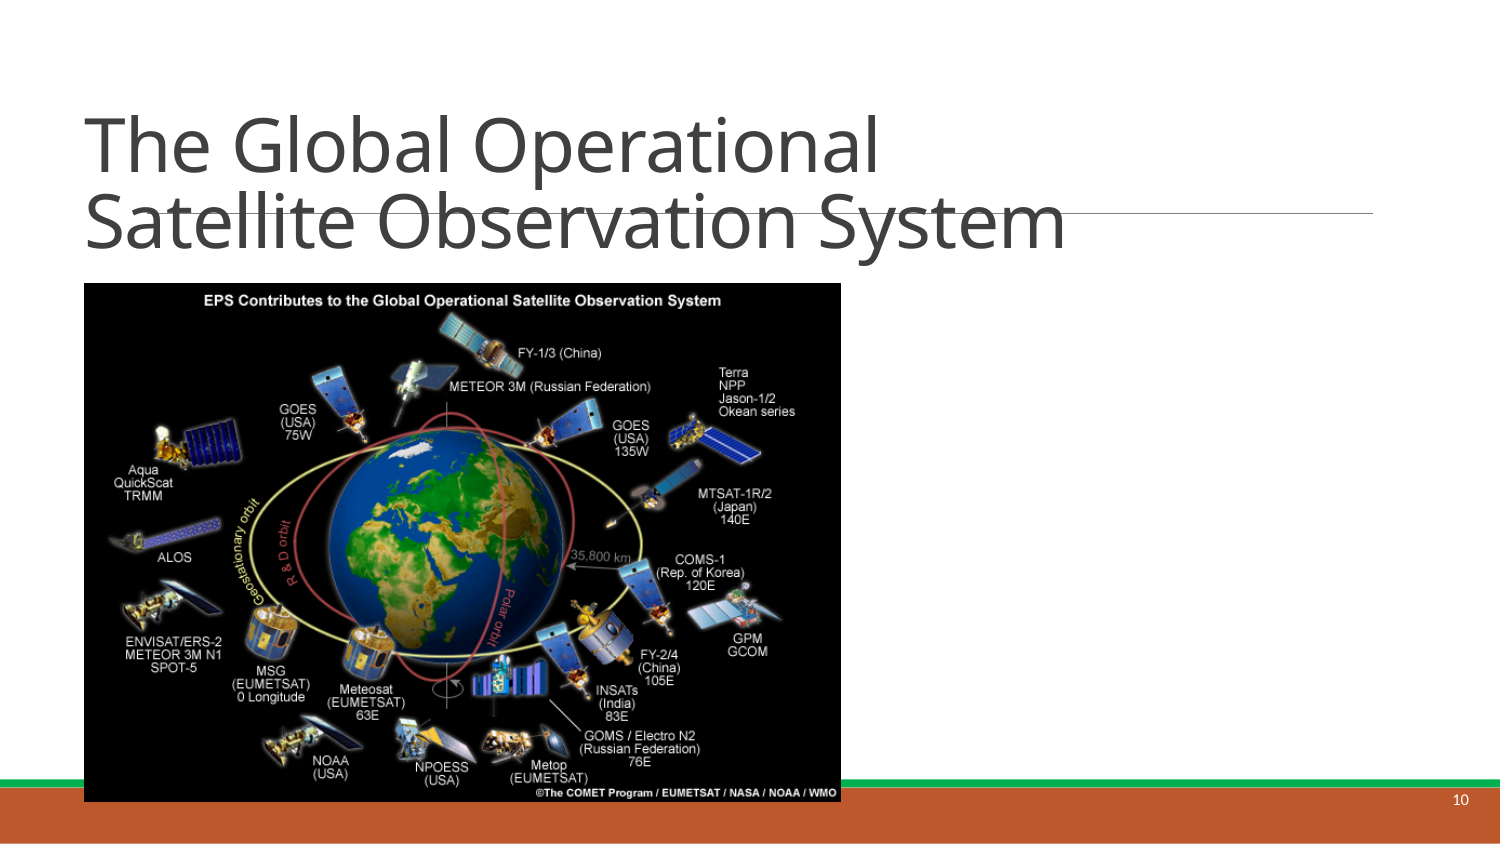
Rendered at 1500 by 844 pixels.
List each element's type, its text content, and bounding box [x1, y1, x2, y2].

picture [83, 282, 842, 803]
slide_number 10 [1378, 766, 1469, 832]
title The Global Operational Satellite Observation System [84, 132, 1130, 242]
